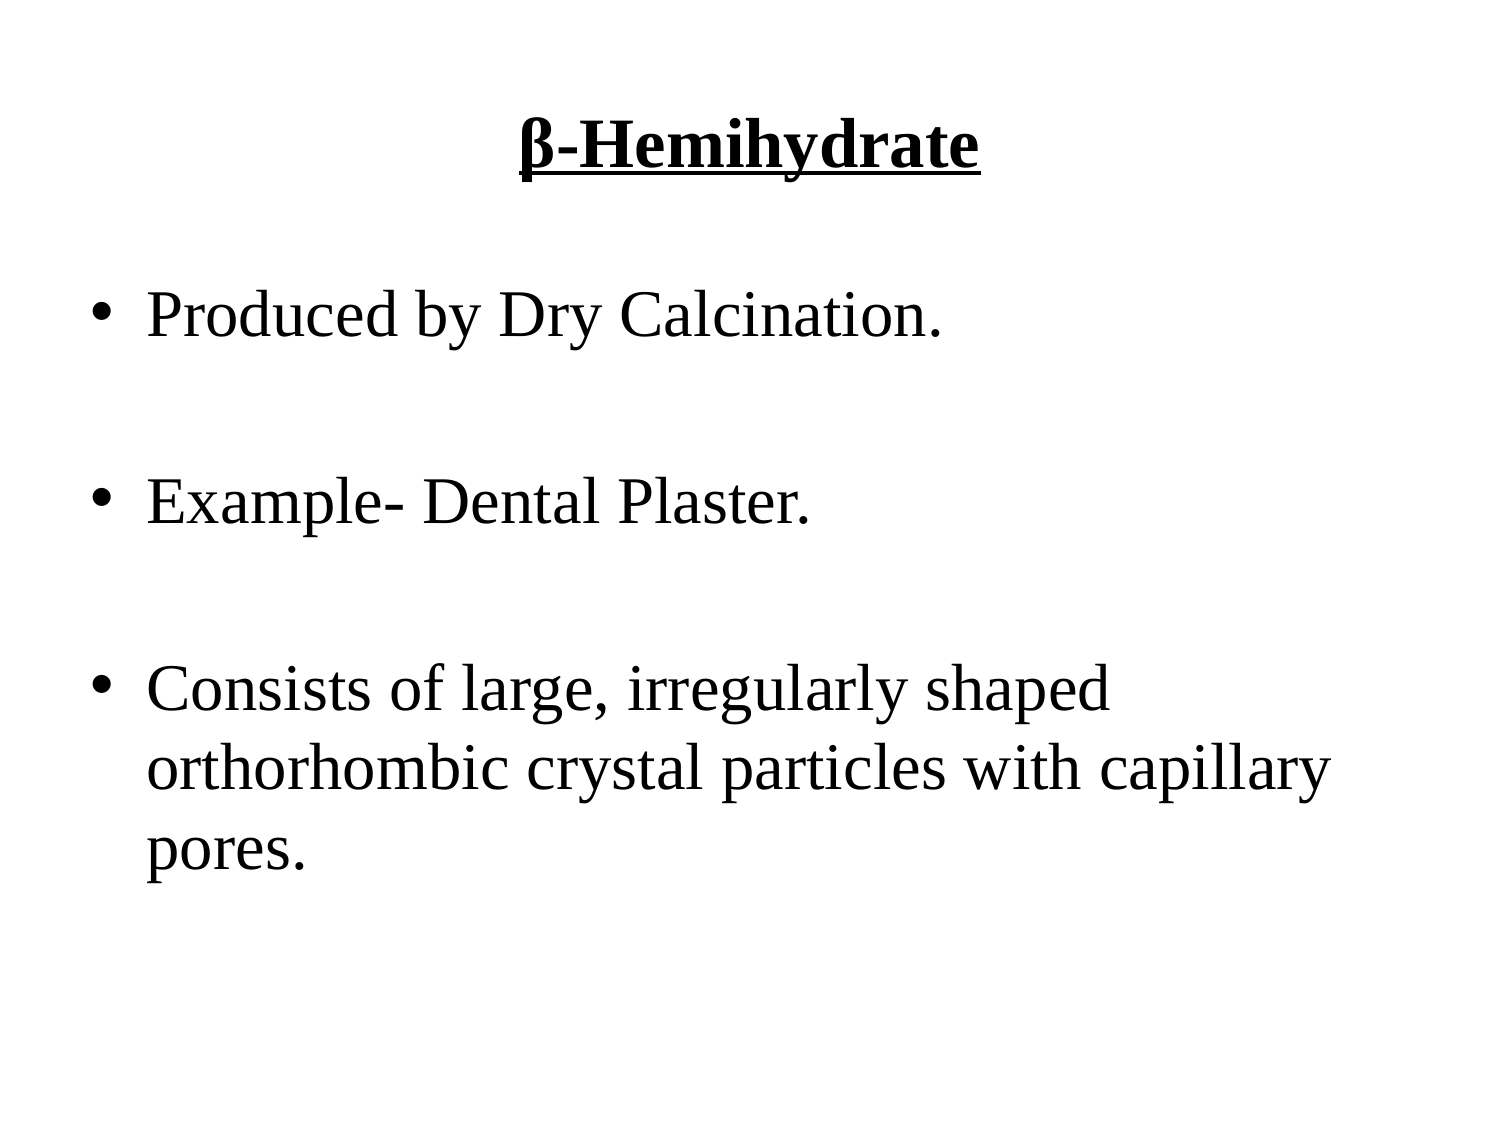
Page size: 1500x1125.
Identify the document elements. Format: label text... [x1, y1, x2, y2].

title β-Hemihydrate [75, 45, 1425, 233]
list Produced by Dry Calcination. Example- Dental Plaster. Consists of large, irregularly shaped orthorhombic crystal particles with capillary pores. [75, 262, 1425, 1005]
